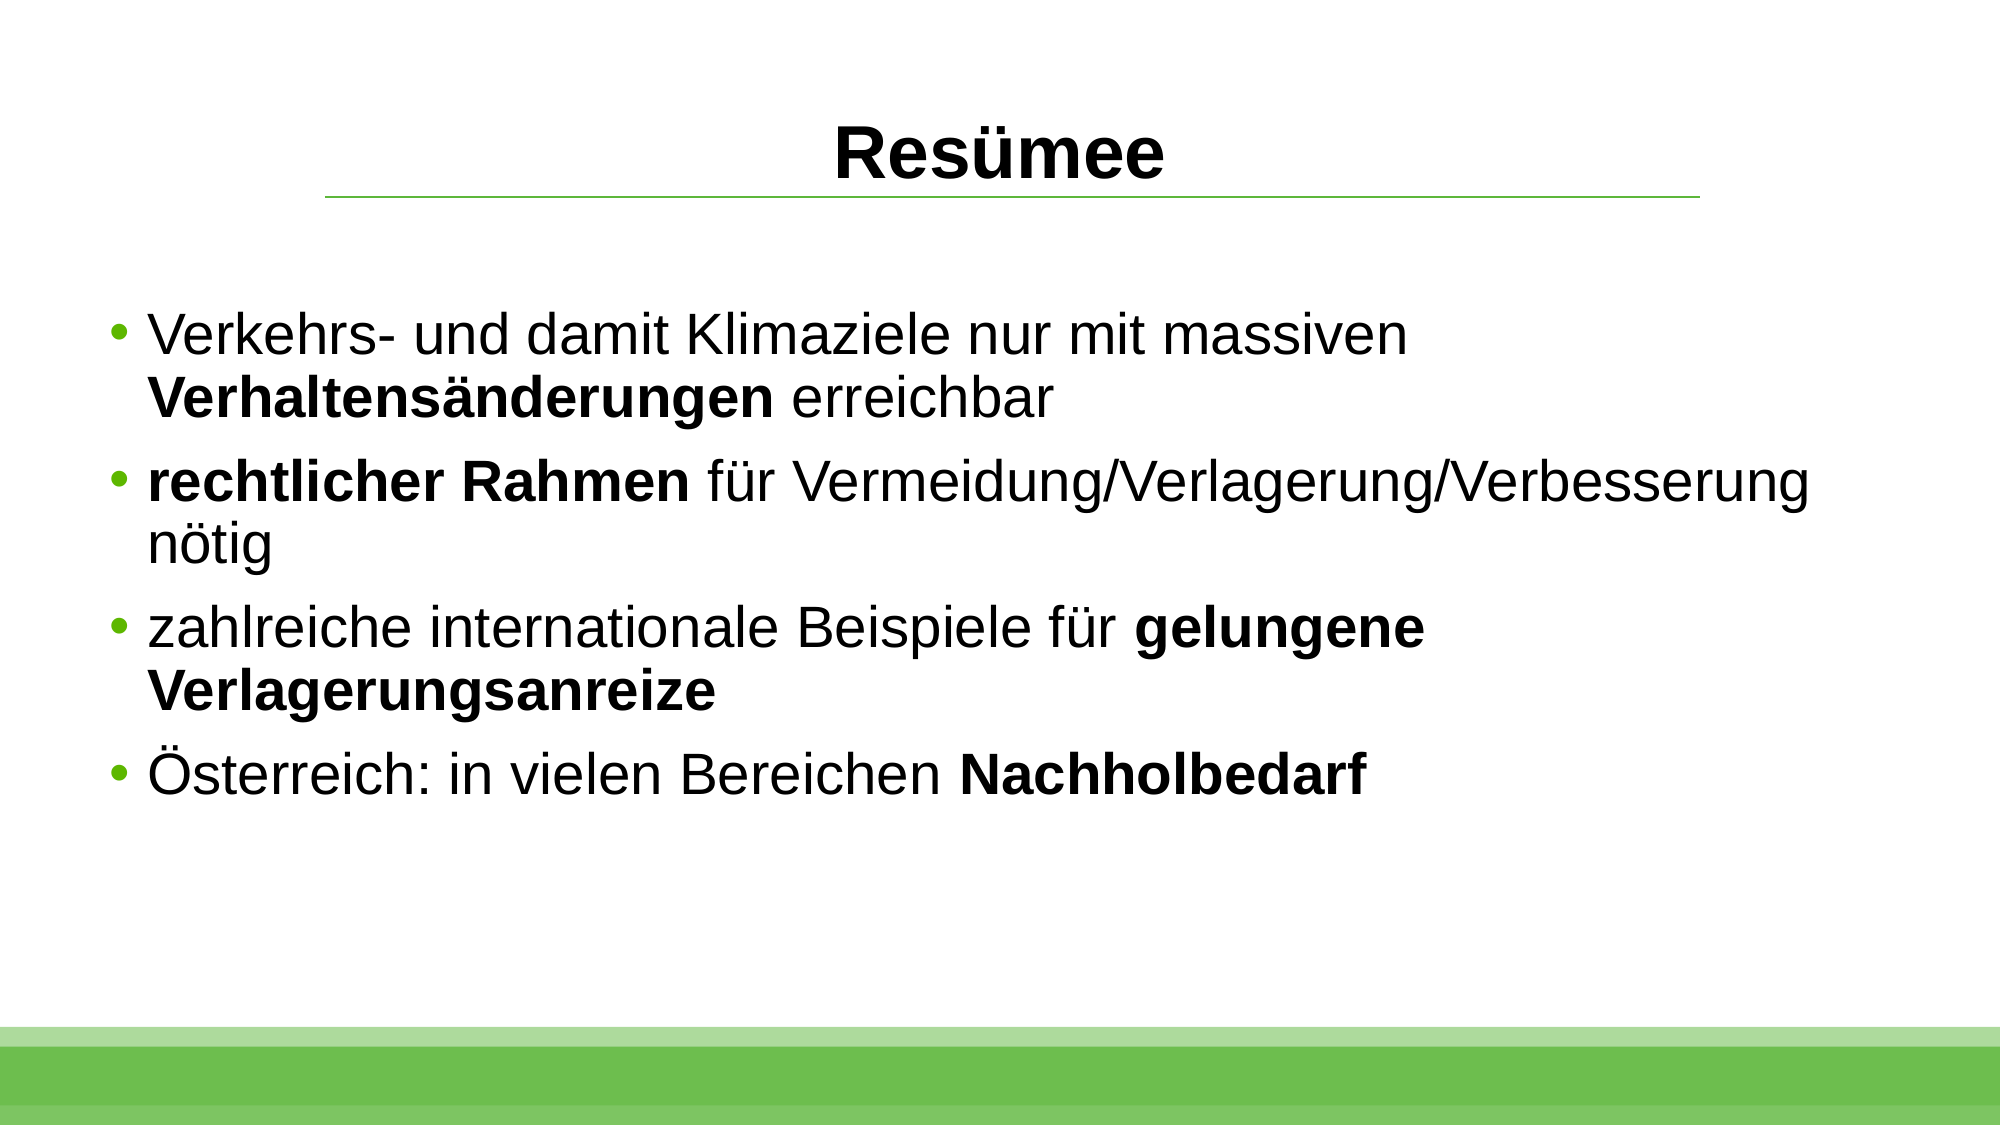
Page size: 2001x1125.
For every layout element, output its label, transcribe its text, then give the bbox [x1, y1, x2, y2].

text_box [0, 1026, 2000, 1125]
text_box [73, 255, 1352, 998]
title Resümee [137, 45, 1863, 264]
list Verkehrs- und damit Klimaziele nur mit massiven Verhaltensänderungen erreichbar rechtlicher Rahmen für Vermeidung/Verlagerung/Verbesserung nötig zahlreiche internationale Beispiele für gelungene Verlagerungsanreize Österreich: in vielen Bereichen Nachholbedarf [94, 296, 1863, 1011]
